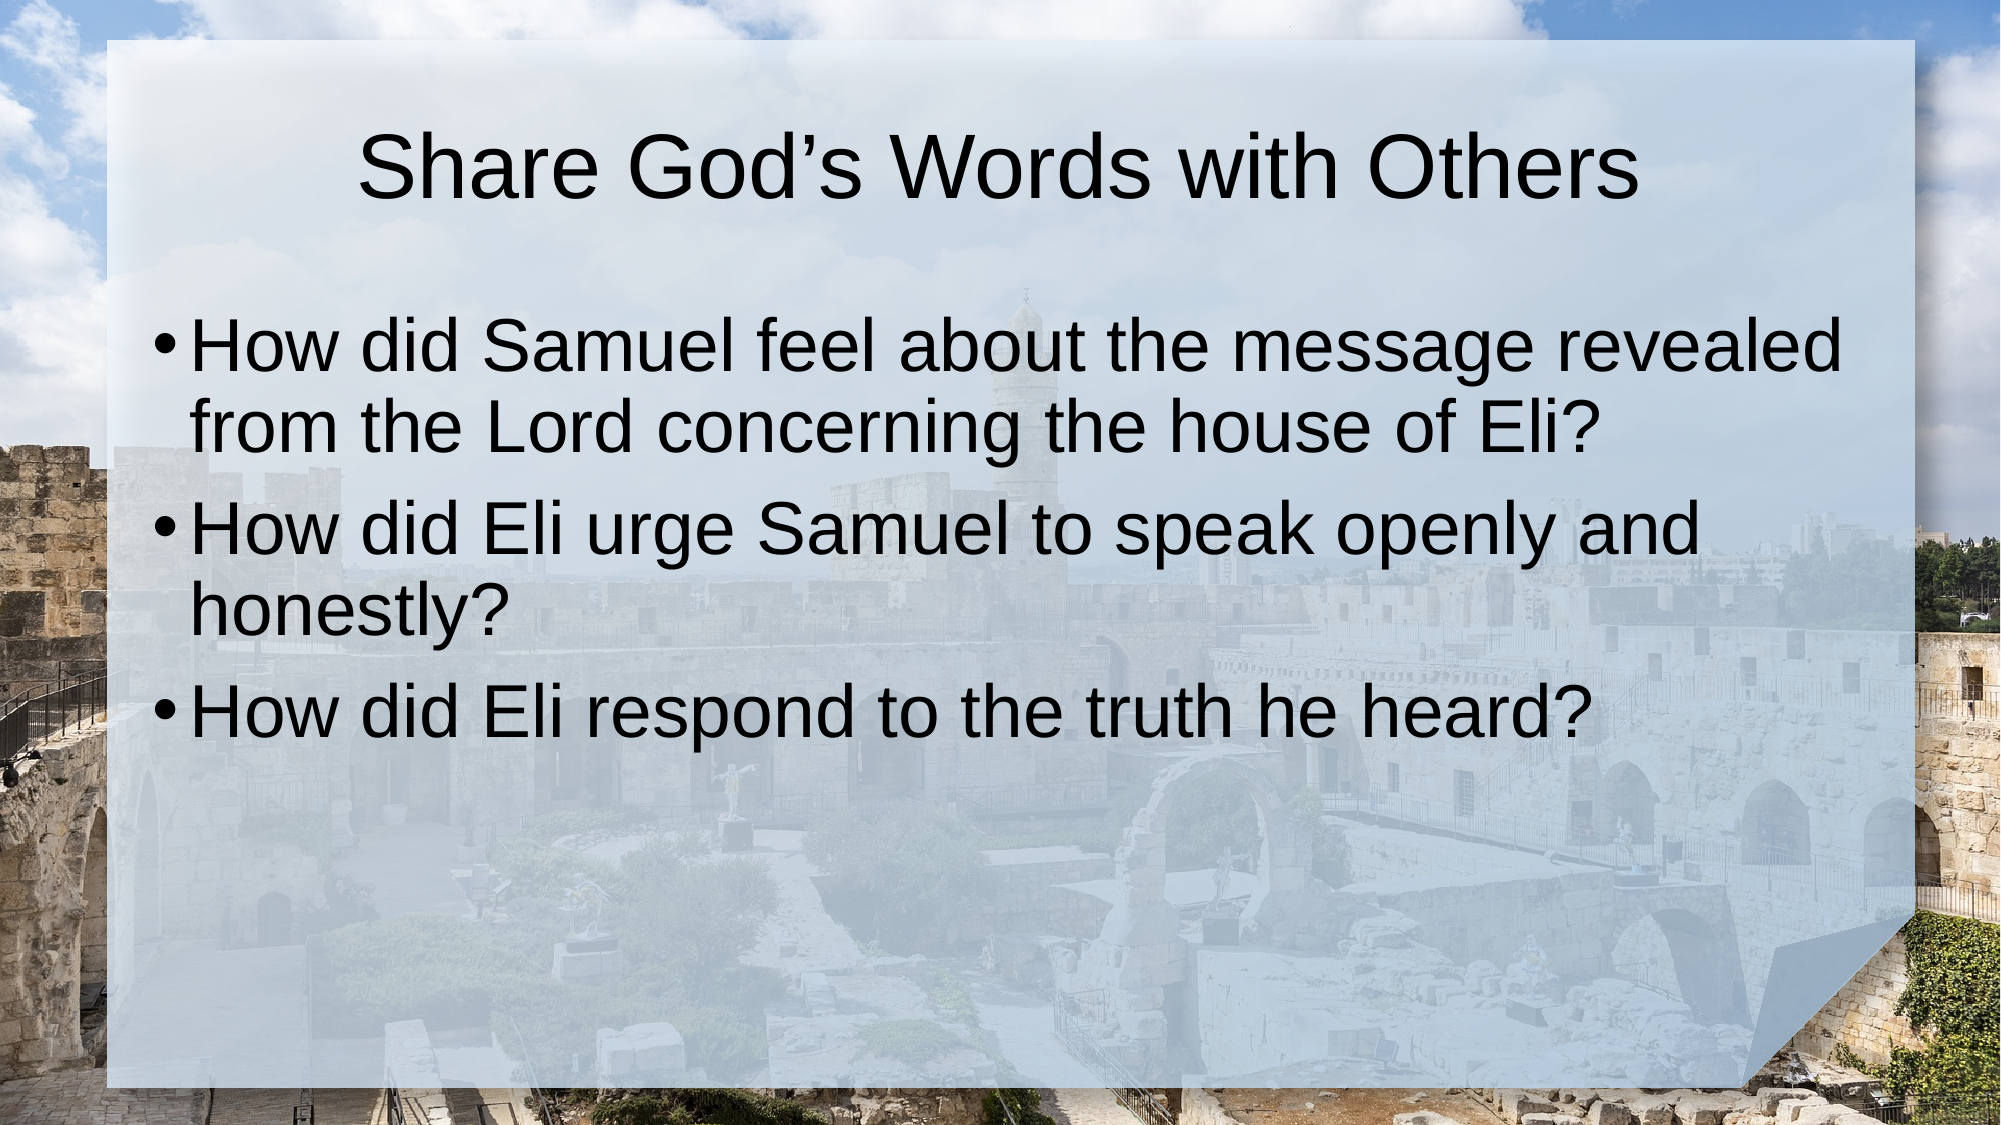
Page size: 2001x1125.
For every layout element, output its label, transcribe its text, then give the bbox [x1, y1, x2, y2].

list How did Samuel feel about the message revealed from the Lord concerning the house of Eli? How did Eli urge Samuel to speak openly and honestly? How did Eli respond to the truth he heard? [137, 299, 1863, 1014]
picture [0, 0, 2001, 1125]
title Share God’s Words with Others [137, 59, 1863, 278]
